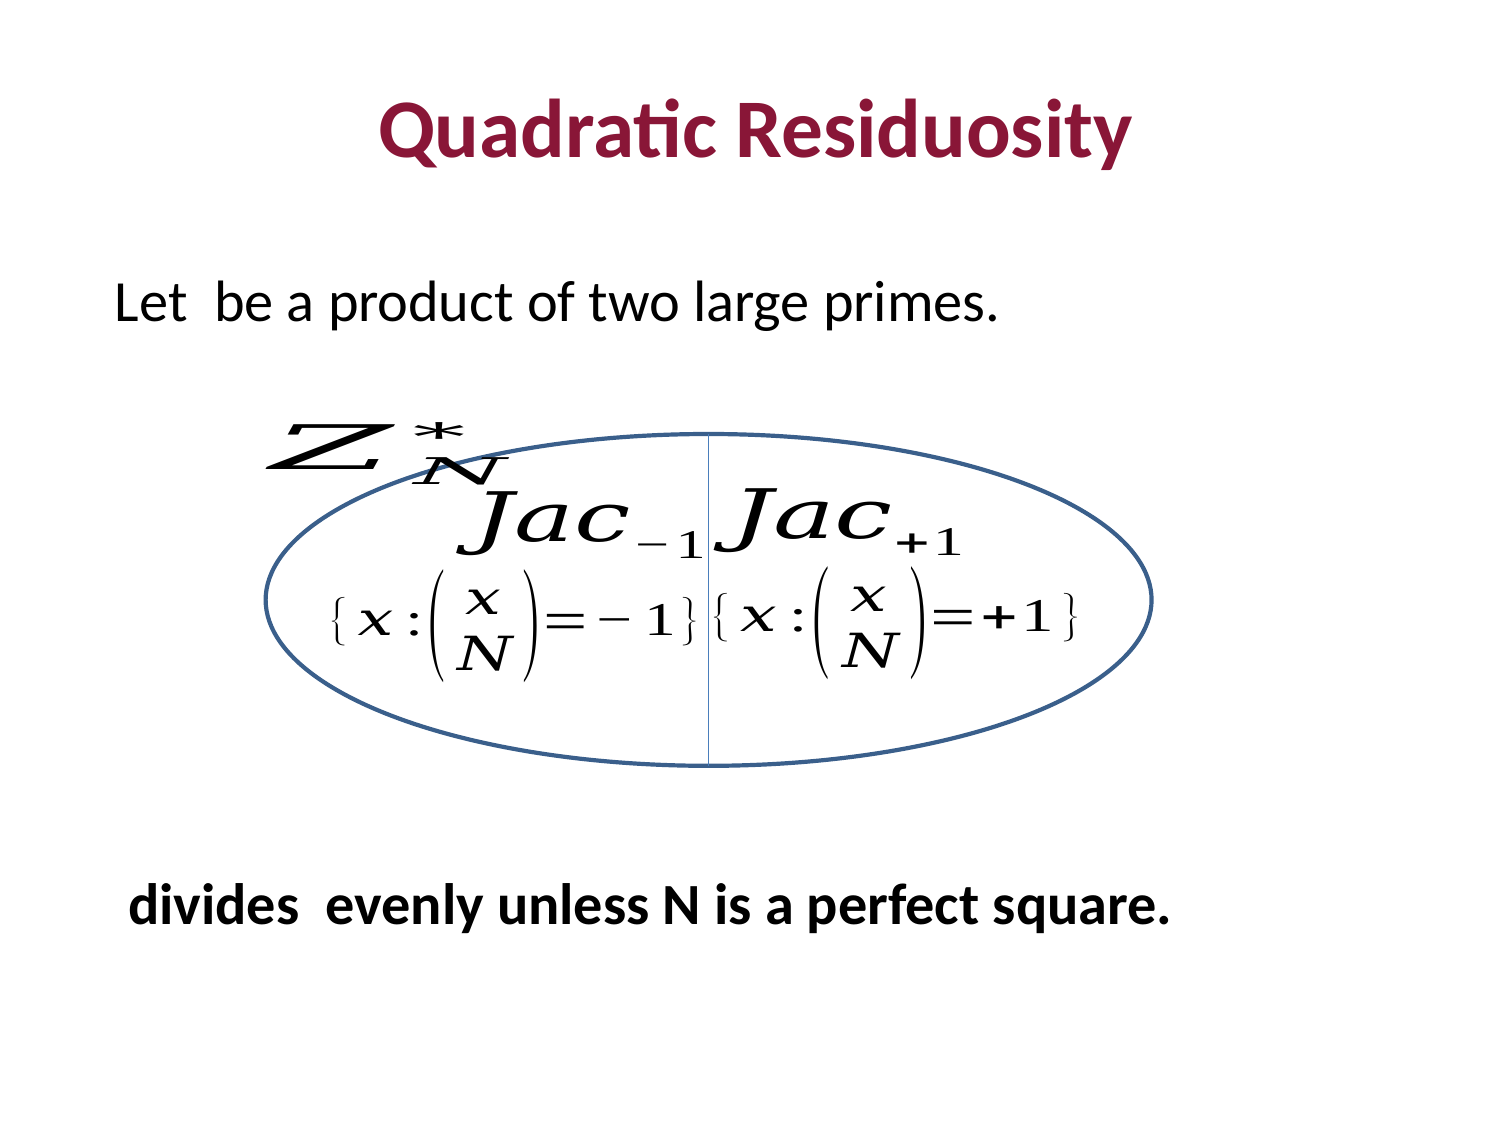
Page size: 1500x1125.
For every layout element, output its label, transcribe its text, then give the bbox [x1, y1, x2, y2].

text_box Quadratic Residuosity [360, 66, 1152, 197]
text_box [263, 431, 1154, 768]
